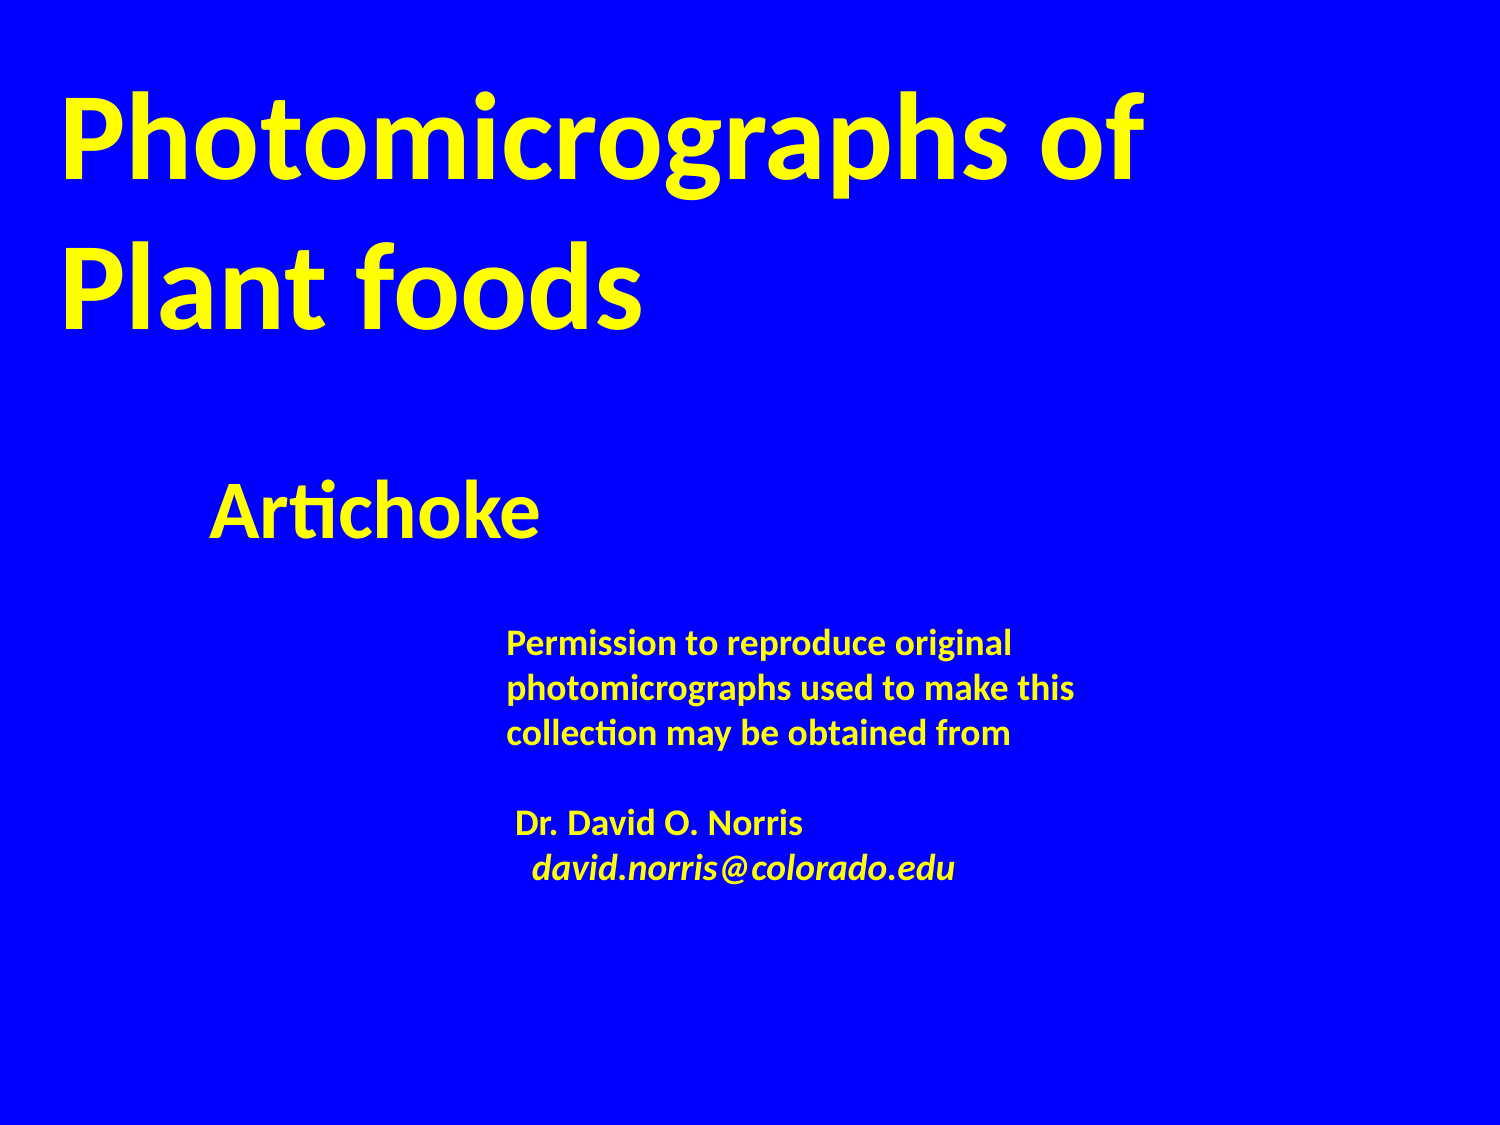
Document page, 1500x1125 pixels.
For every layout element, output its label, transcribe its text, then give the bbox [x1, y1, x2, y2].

text_box Permission to reproduce original photomicrographs used to make this collection may be obtained from Dr. David O. Norris david.norris@colorado.edu [491, 610, 1242, 896]
text_box Photomicrographs of Plant foods Artichoke [44, 47, 1414, 563]
